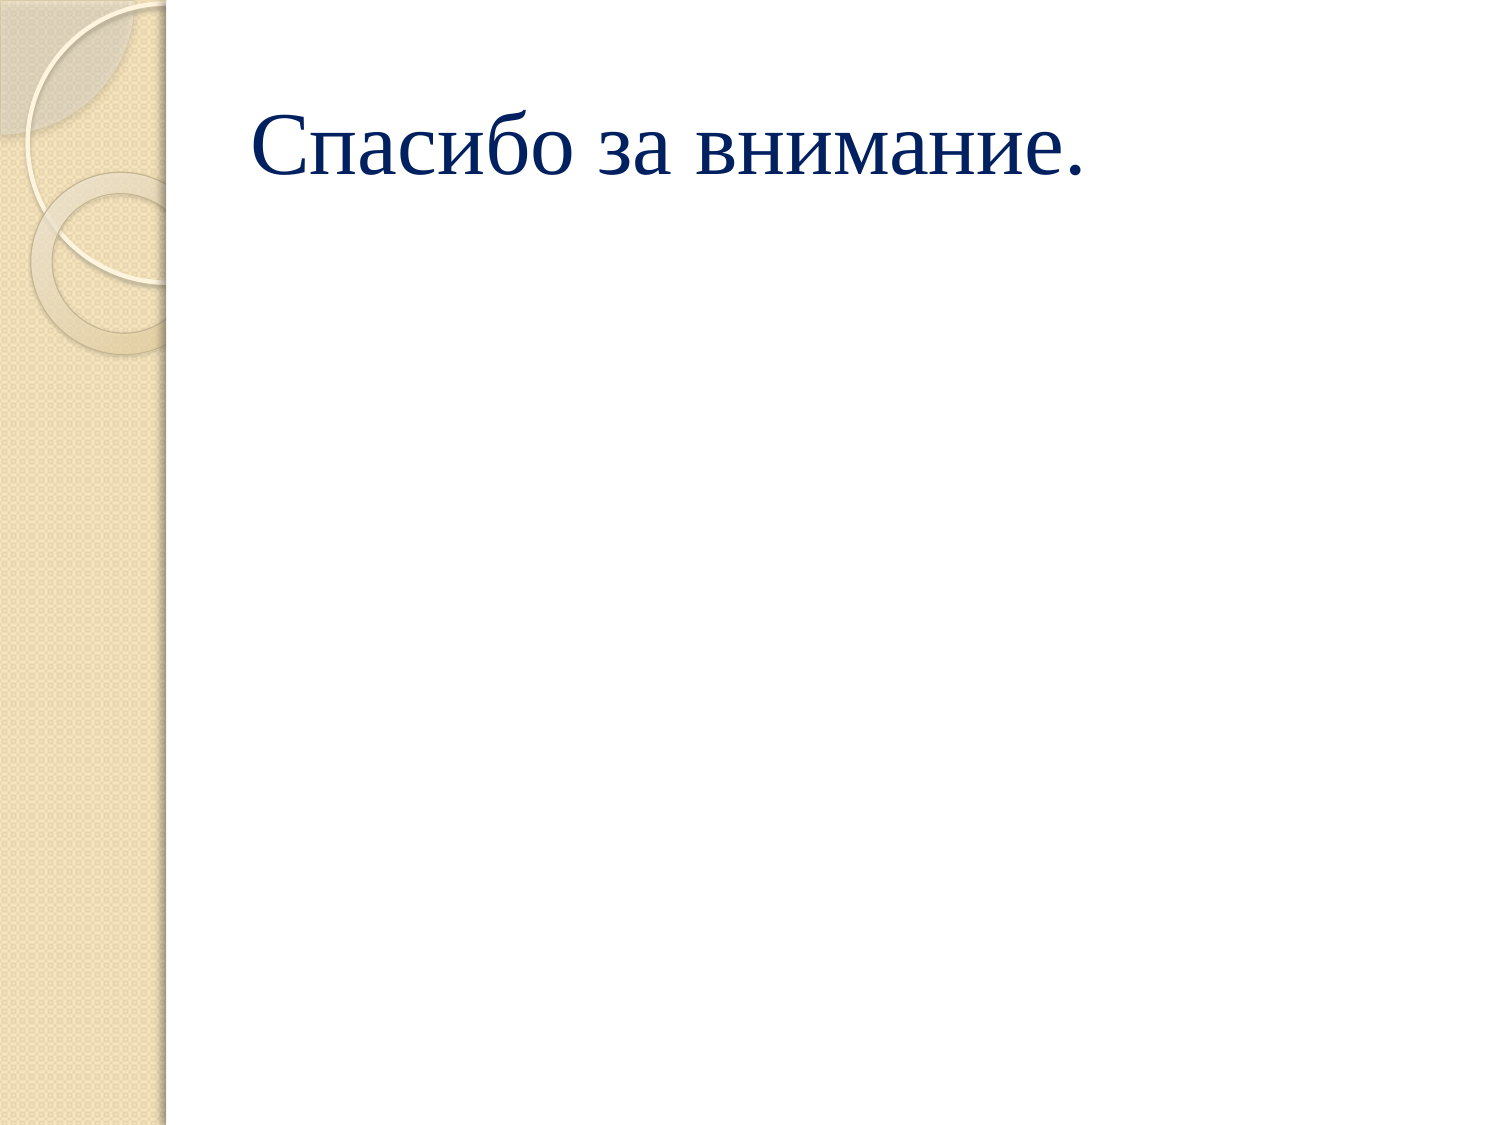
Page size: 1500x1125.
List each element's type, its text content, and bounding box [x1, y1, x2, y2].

title Спасибо за внимание. [235, 45, 1466, 233]
